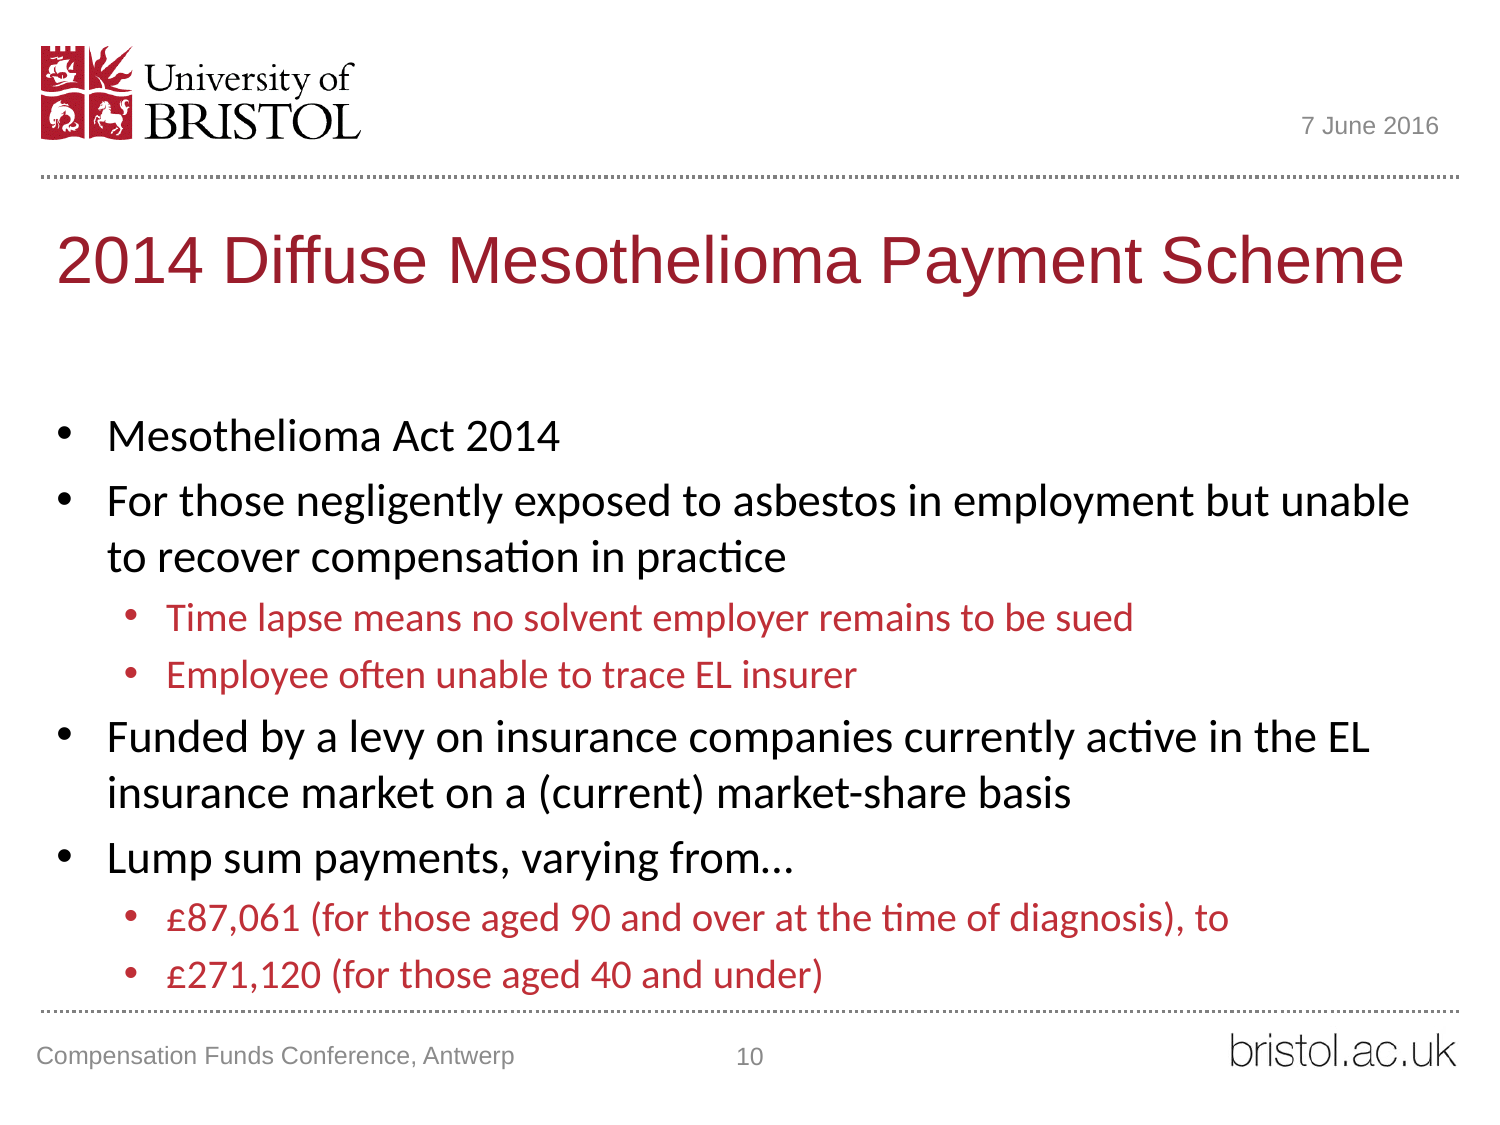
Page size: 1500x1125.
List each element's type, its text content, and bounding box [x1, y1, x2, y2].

picture [1214, 1023, 1459, 1080]
picture [41, 46, 361, 140]
title 2014 Diffuse Mesothelioma Payment Scheme [41, 196, 1459, 384]
list Mesothelioma Act 2014 For those negligently exposed to asbestos in employment but unable to recover compensation in practice Time lapse means no solvent employer remains to be sued Employee often unable to trace EL insurer Funded by a levy on insurance companies currently active in the EL insurance market on a (current) market-share basis Lump sum payments, varying from… £87,061 (for those aged 90 and over at the time of diagnosis), to £271,120 (for those aged 40 and under) [41, 397, 1459, 1005]
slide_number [1104, 101, 1455, 162]
slide_number 10 [690, 1025, 810, 1086]
footer Compensation Funds Conference, Antwerp [21, 1024, 656, 1085]
